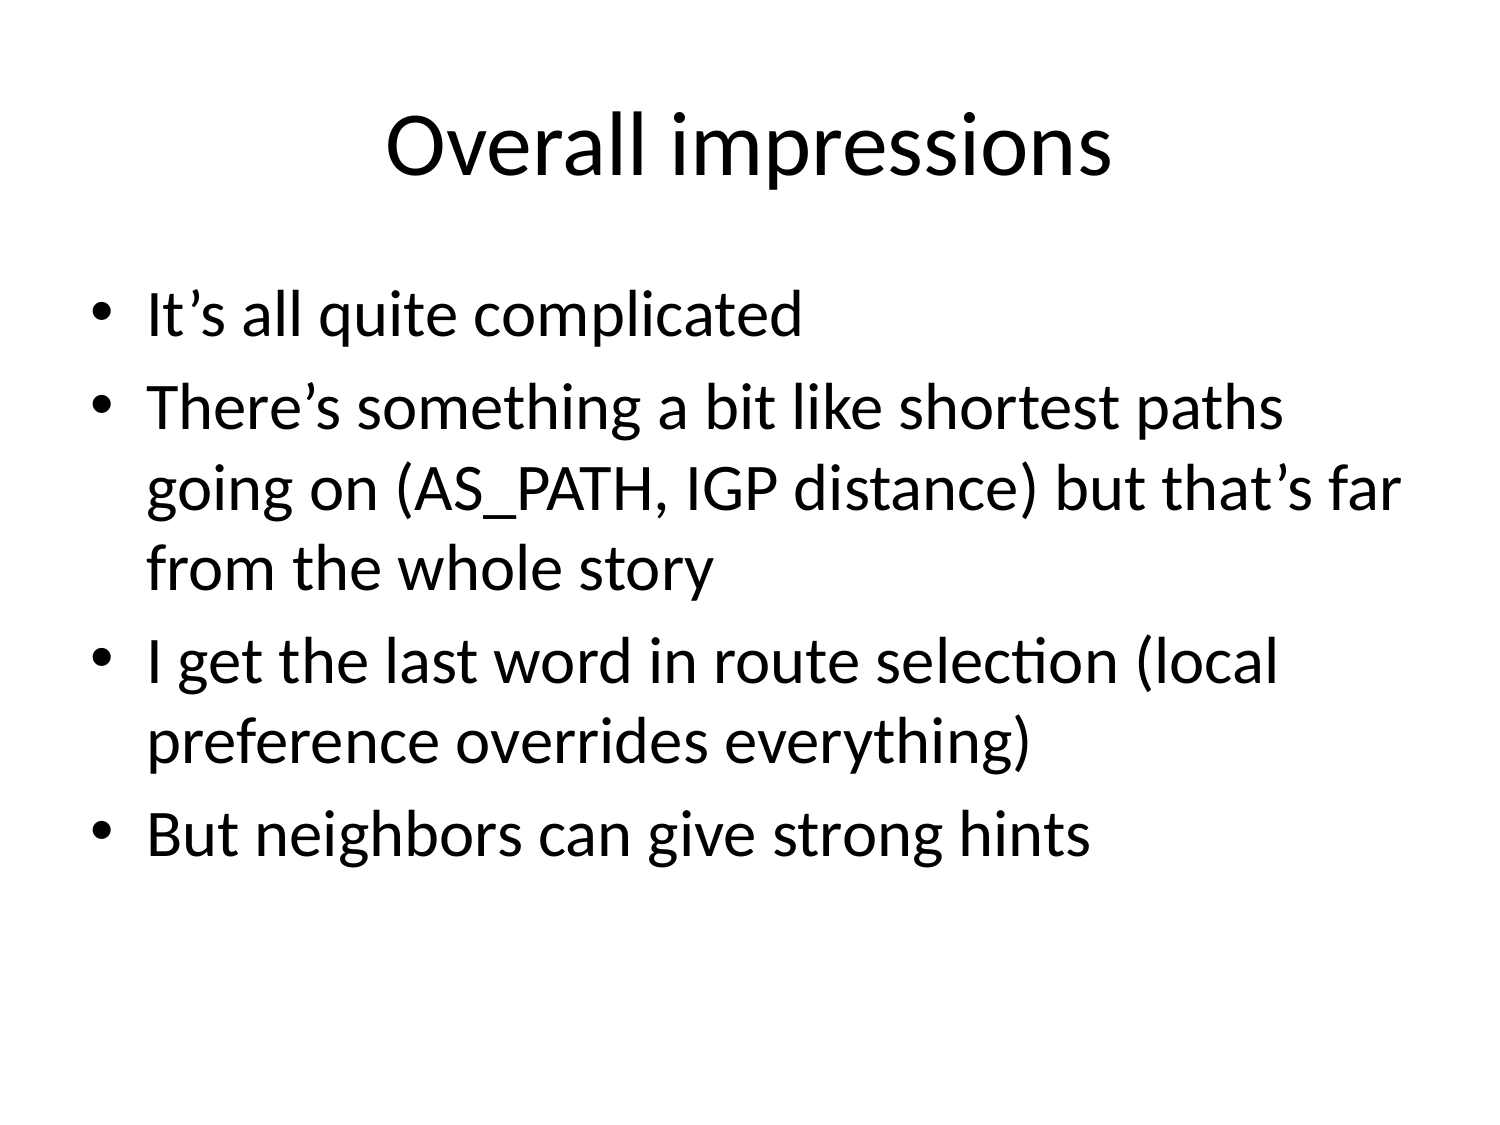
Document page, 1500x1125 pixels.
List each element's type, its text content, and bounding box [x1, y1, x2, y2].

list It’s all quite complicated There’s something a bit like shortest paths going on (AS_PATH, IGP distance) but that’s far from the whole story I get the last word in route selection (local preference overrides everything) But neighbors can give strong hints [75, 262, 1425, 1005]
title Overall impressions [75, 45, 1425, 233]
